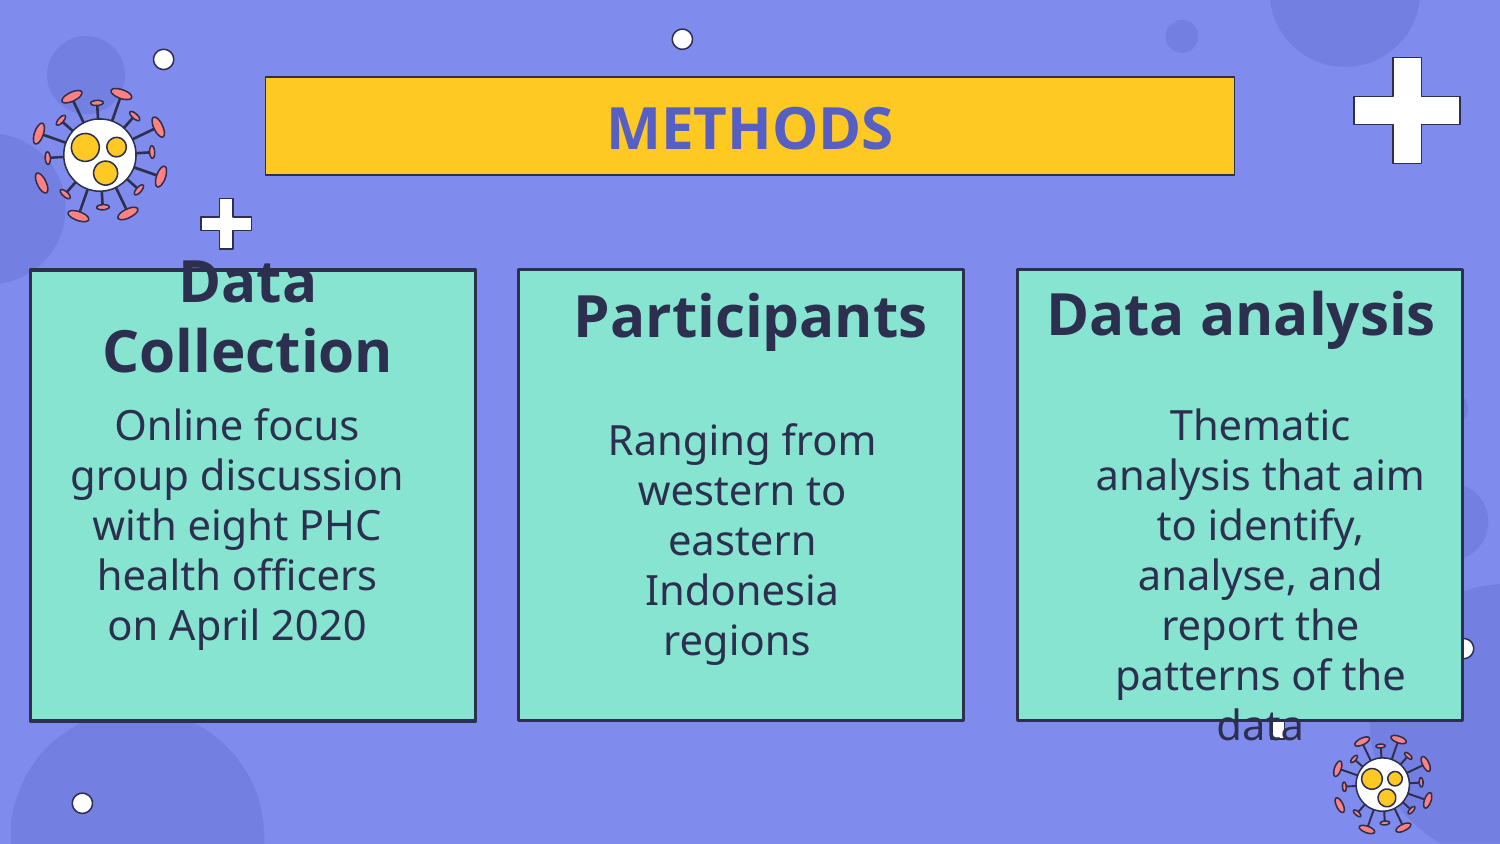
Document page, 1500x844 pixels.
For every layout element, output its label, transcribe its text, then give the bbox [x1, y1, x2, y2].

text_box Ranging from western to eastern Indonesia regions [482, 399, 928, 489]
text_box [1333, 735, 1432, 834]
text_box [200, 198, 252, 250]
text_box [518, 269, 964, 721]
text_box Participants [529, 284, 973, 345]
text_box [1270, 721, 1285, 739]
title METHODS [118, 88, 1382, 164]
text_box Thematic analysis that aim to identify, analyse, and report the patterns of the data [1000, 383, 1446, 474]
text_box Data analysis [1019, 281, 1463, 342]
subtitle Online focus group discussion with eight PHC health officers on April 2020 [0, 383, 423, 474]
title Data Collection [26, 284, 470, 345]
text_box [1017, 269, 1463, 721]
text_box [30, 270, 476, 722]
